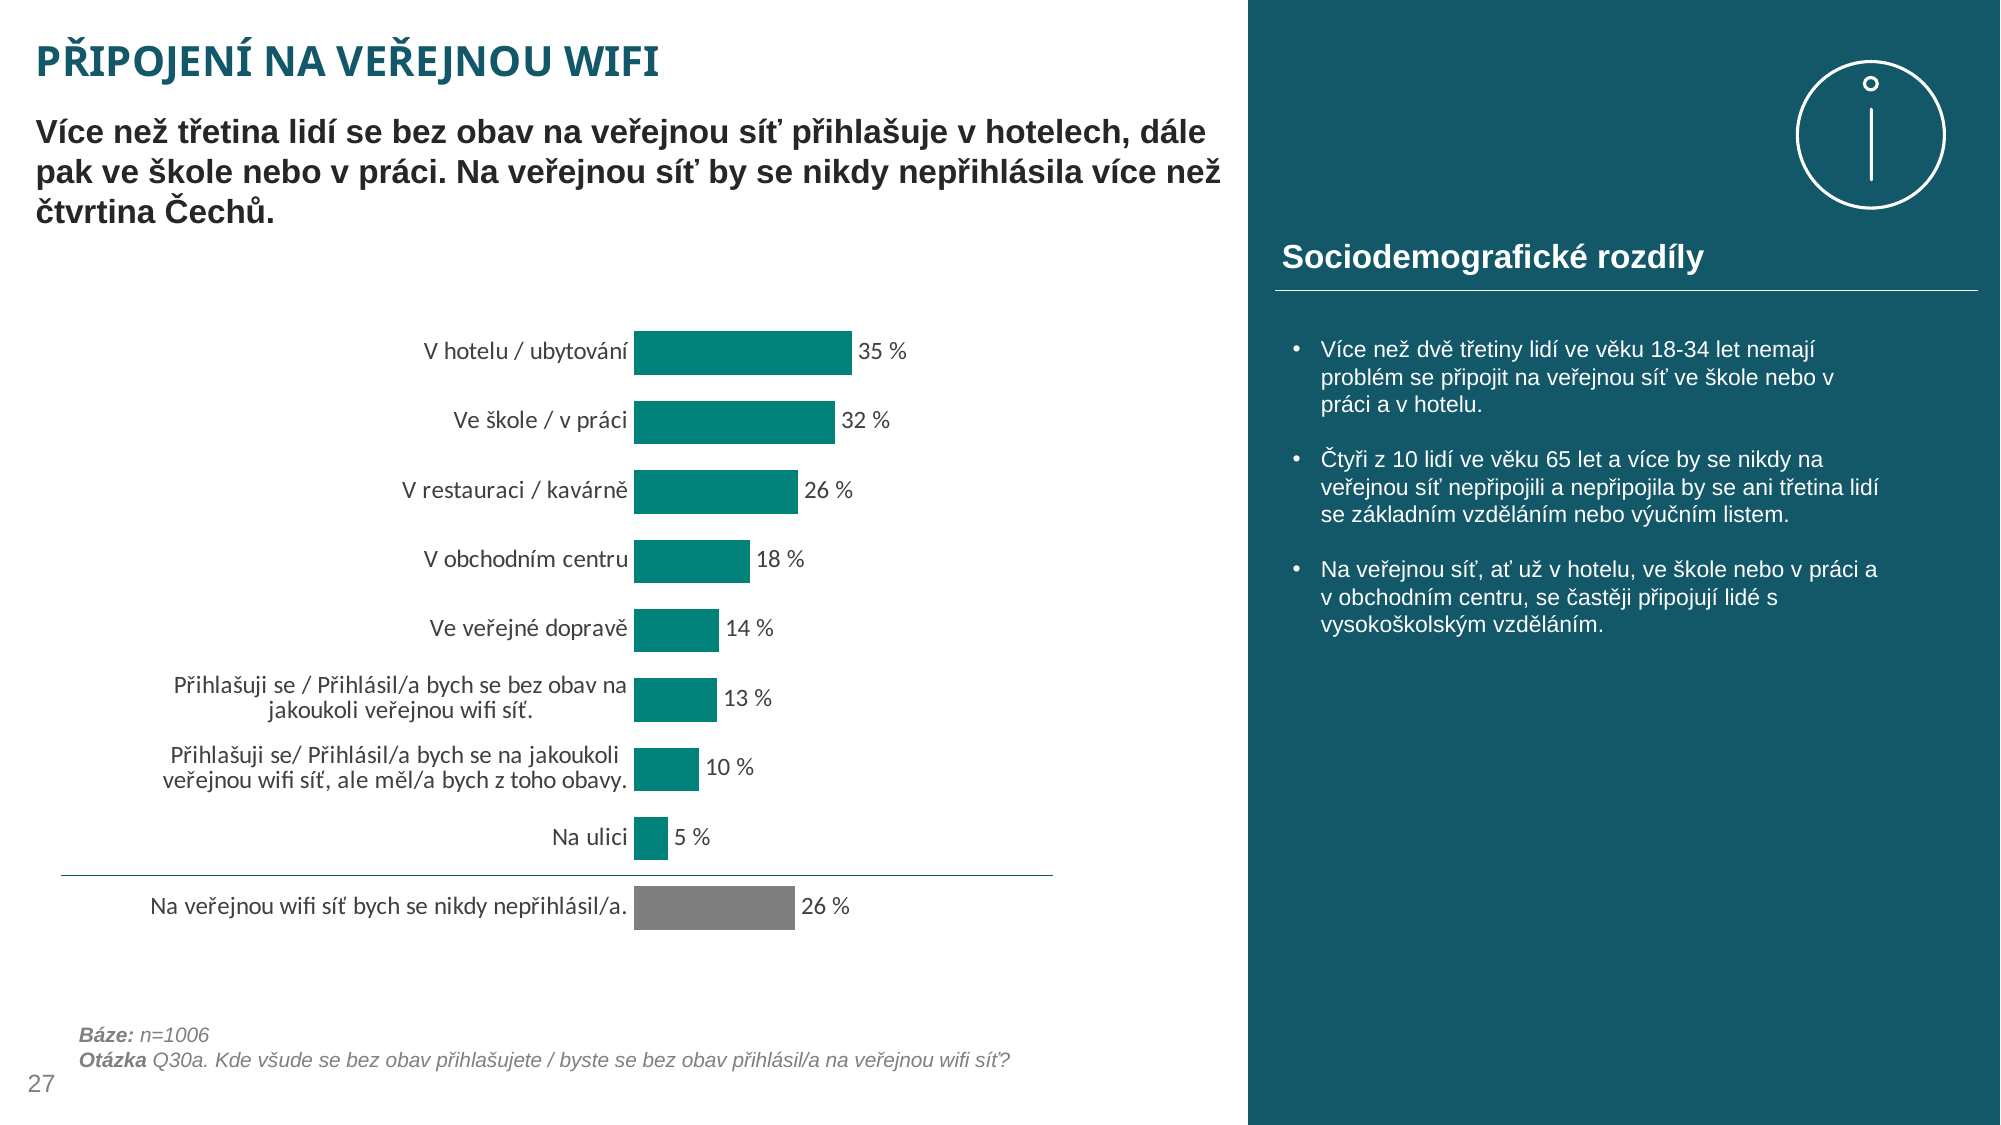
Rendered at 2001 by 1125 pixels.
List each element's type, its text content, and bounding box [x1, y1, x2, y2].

text_box Sociodemografické rozdíly [1267, 227, 1720, 283]
text_box [1247, 0, 2000, 1125]
list Více než třetina lidí se bez obav na veřejnou síť přihlašuje v hotelech, dále pak ve škole nebo v práci. Na veřejnou síť by se nikdy nepřihlásila více než čtvrtina Čechů. [20, 102, 1248, 208]
title PŘIPOJENÍ NA VEŘEJNOU WIFI [20, 20, 1979, 100]
text_box Více než dvě třetiny lidí ve věku 18-34 let nemají problém se připojit na veřejnou síť ve škole nebo v práci a v hotelu. Čtyři z 10 lidí ve věku 65 let a více by se nikdy na veřejnou síť nepřipojili a nepřipojila by se ani třetina lidí se základním vzděláním nebo výučním listem. Na veřejnou síť, ať už v hotelu, ve škole nebo v práci a v obchodním centru, se častěji připojují lidé s vysokoškolským vzděláním. [1277, 327, 1904, 700]
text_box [1797, 61, 1945, 209]
text_box Báze: n=1006 Otázka Q30a. Kde všude se bez obav přihlašujete / byste se bez obav přihlásil/a na veřejnou wifi síť? [78, 1021, 1816, 1072]
chart [102, 255, 1262, 943]
